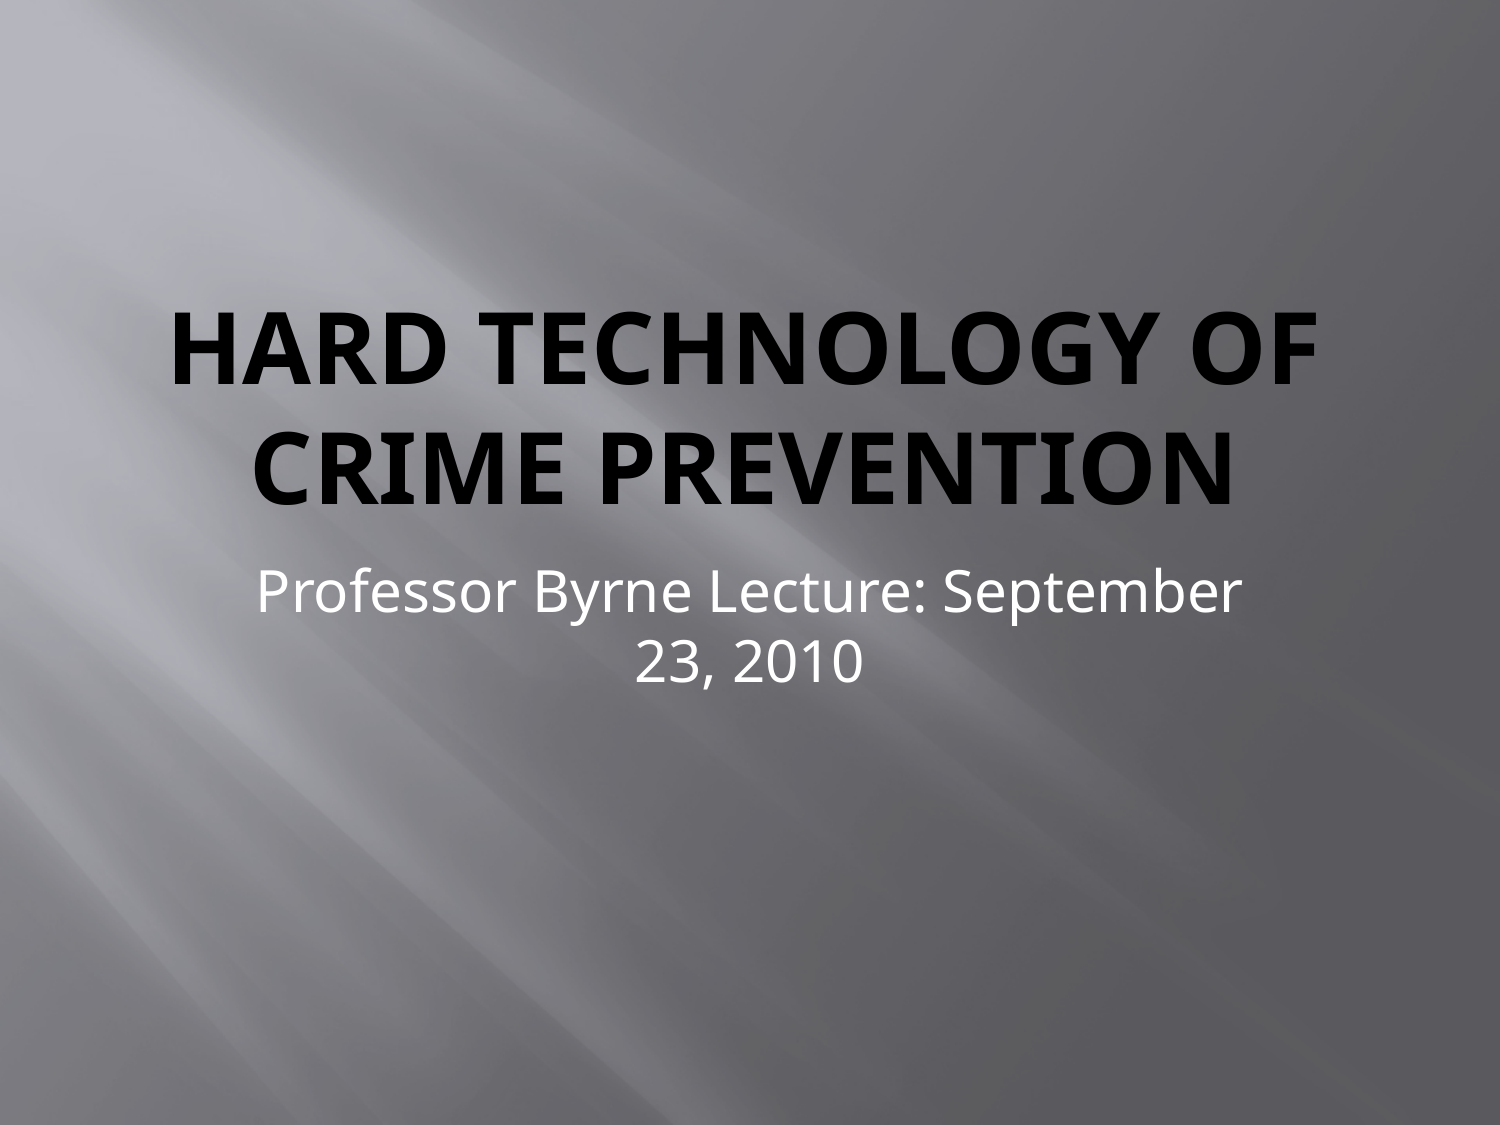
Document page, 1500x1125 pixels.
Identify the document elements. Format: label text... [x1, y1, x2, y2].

title Hard Technology of Crime Prevention [69, 224, 1420, 525]
subtitle Professor Byrne Lecture: September 23, 2010 [224, 546, 1276, 835]
